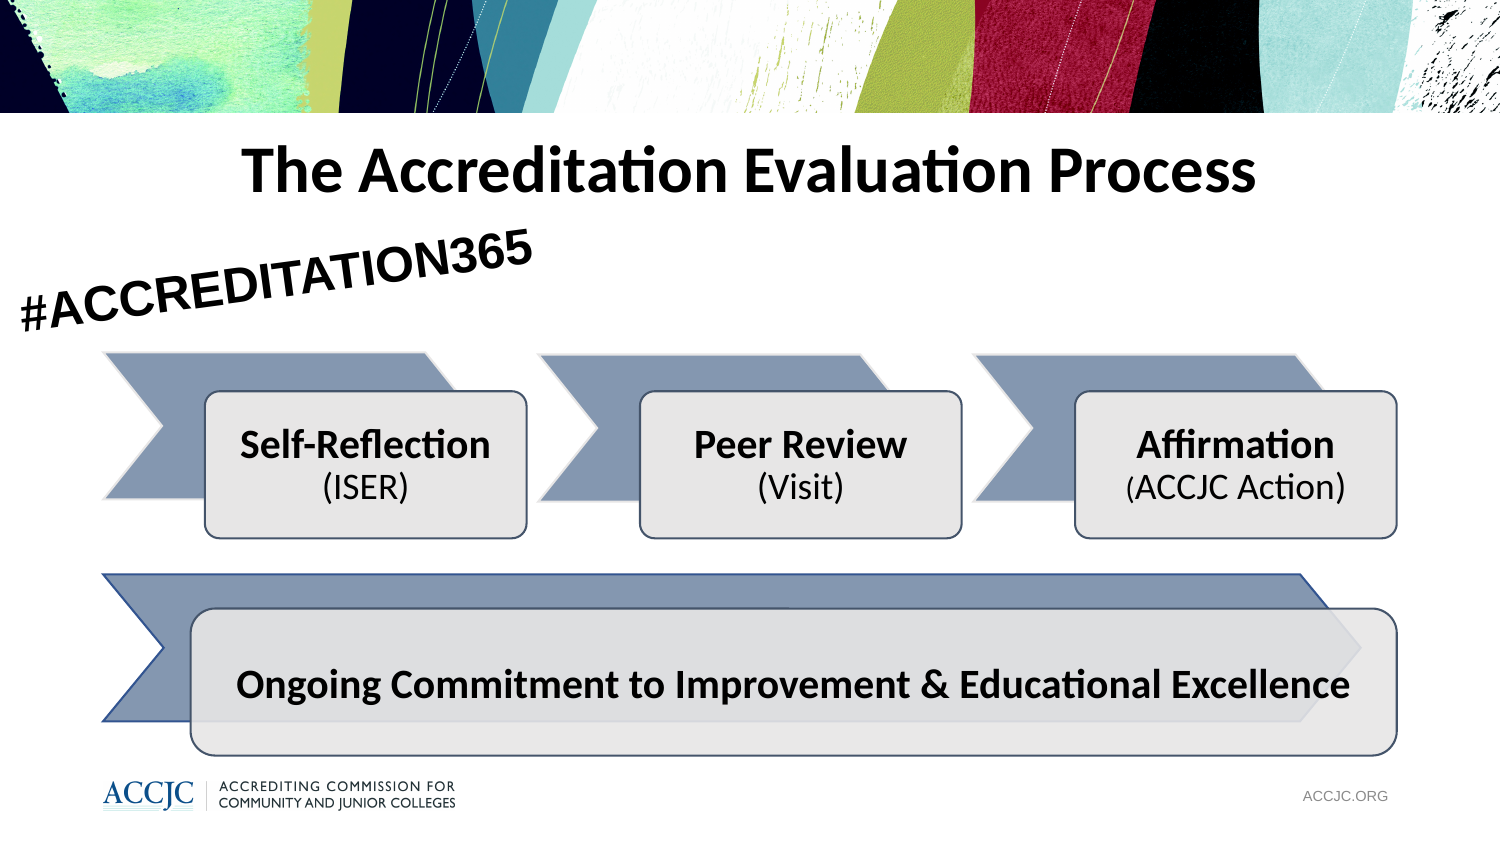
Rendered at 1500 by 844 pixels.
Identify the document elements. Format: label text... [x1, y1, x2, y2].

text_box [536, 353, 891, 503]
picture [0, 0, 1500, 113]
text_box Ongoing Commitment to Improvement & Educational Excellence [189, 607, 1398, 757]
text_box Affirmation (ACCJC Action) [1074, 390, 1398, 540]
text_box Self-Reflection (ISER) [203, 390, 528, 540]
picture [103, 781, 455, 811]
title The Accreditation Evaluation Process [103, 134, 1397, 208]
text_box Peer Review (Visit) [638, 390, 963, 540]
text_box #ACCREDITATION365 [0, 190, 650, 352]
text_box [971, 353, 1326, 503]
text_box [101, 351, 457, 501]
text_box [100, 573, 1329, 723]
